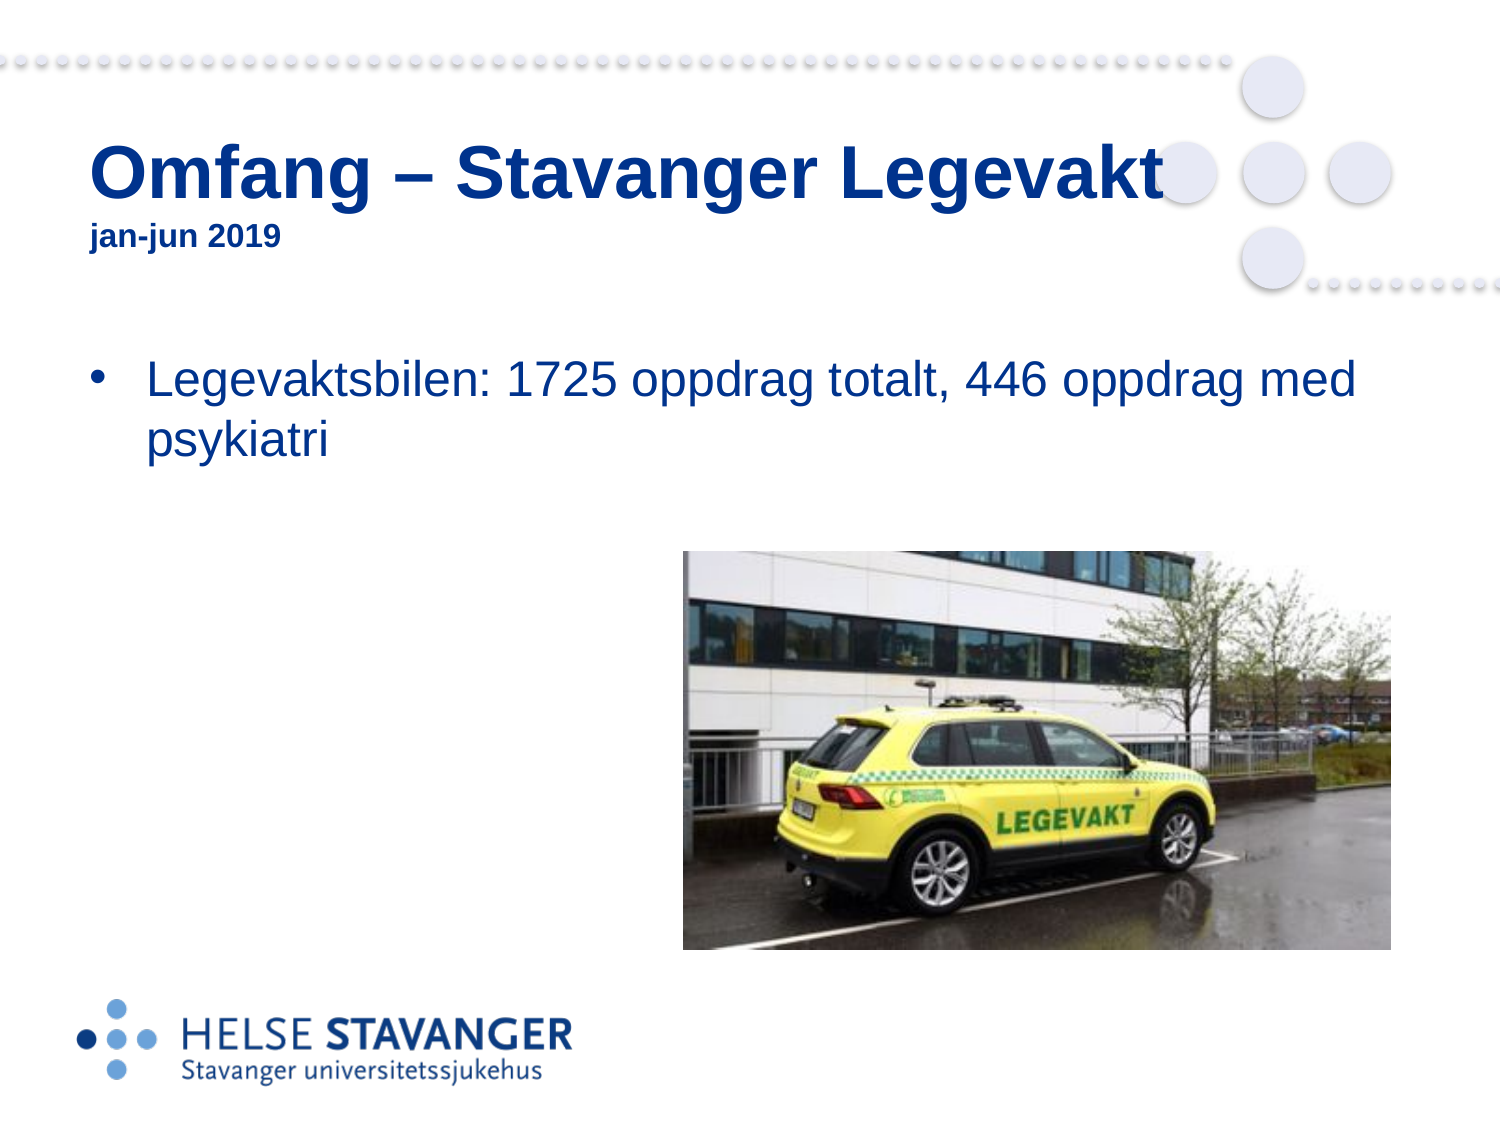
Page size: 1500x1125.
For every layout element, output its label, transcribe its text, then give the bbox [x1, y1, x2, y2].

picture [42, 963, 659, 1125]
title Omfang – Stavanger Legevakt jan-jun 2019 [75, 116, 1257, 263]
picture [683, 551, 1391, 950]
list Legevaktsbilen: 1725 oppdrag totalt, 446 oppdrag med psykiatri [75, 339, 1391, 476]
